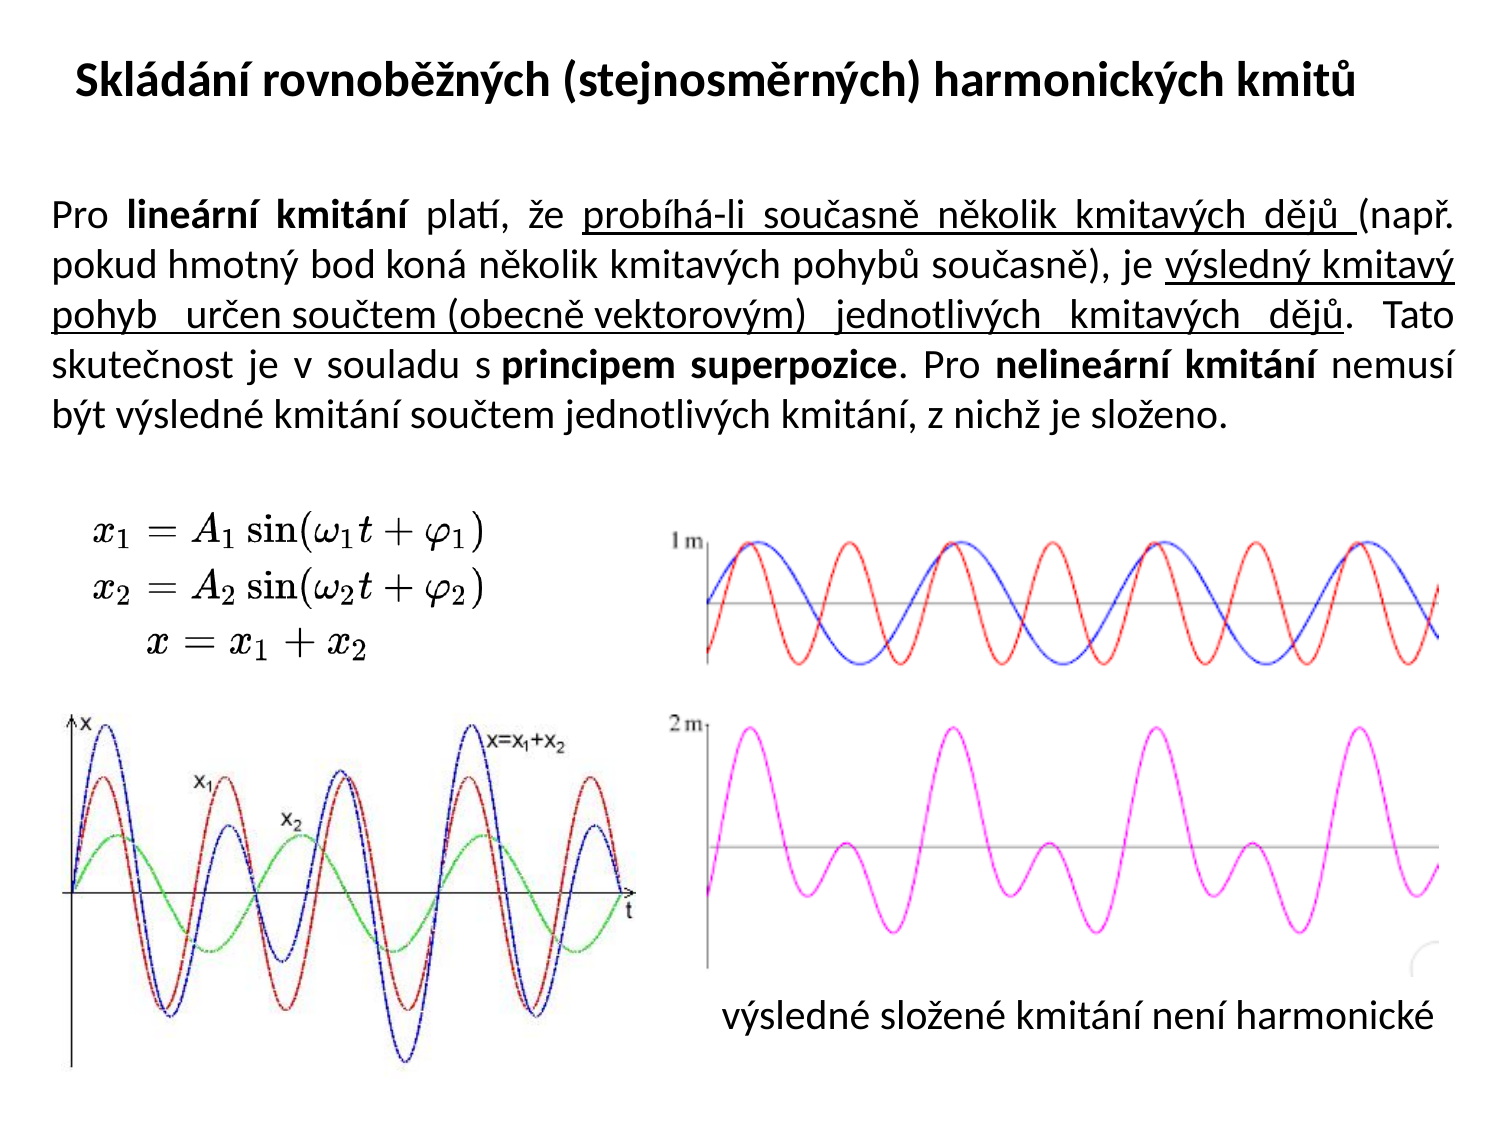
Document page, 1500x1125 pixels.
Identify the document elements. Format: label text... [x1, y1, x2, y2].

text_box výsledné složené kmitání není harmonické [706, 980, 1470, 1046]
picture [652, 518, 1439, 977]
picture [60, 713, 636, 1079]
picture [85, 503, 493, 614]
picture [145, 621, 371, 666]
text_box Pro lineární kmitání platí, že probíhá-li současně několik kmitavých dějů (např. pokud hmotný bod koná několik kmitavých pohybů současně), je výsledný kmitavý pohyb určen součtem (obecně vektorovým) jednotlivých kmitavých dějů. Tato skutečnost je v souladu s principem superpozice. Pro nelineární kmitání nemusí být výsledné kmitání součtem jednotlivých kmitání, z nichž je složeno. [36, 179, 1470, 445]
text_box Skládání rovnoběžných (stejnosměrných) harmonických kmitů [61, 38, 1394, 114]
